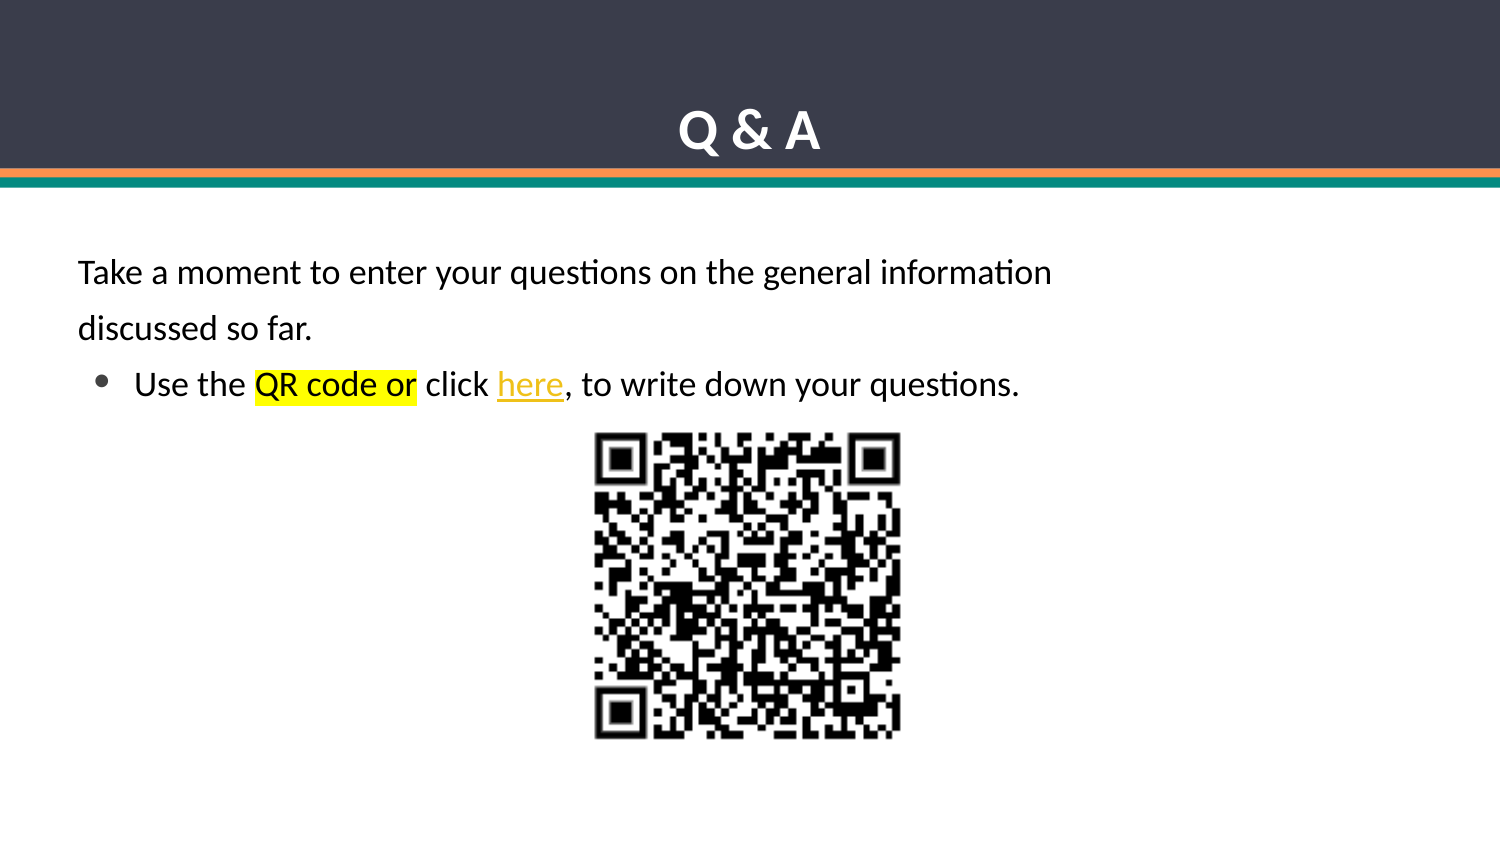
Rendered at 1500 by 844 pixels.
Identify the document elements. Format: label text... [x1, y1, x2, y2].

list Take a moment to enter your questions on the general information discussed so far. Use the QR code or click here, to write down your questions. [66, 230, 1190, 726]
picture [582, 421, 917, 766]
title Q & A [188, 53, 1312, 169]
